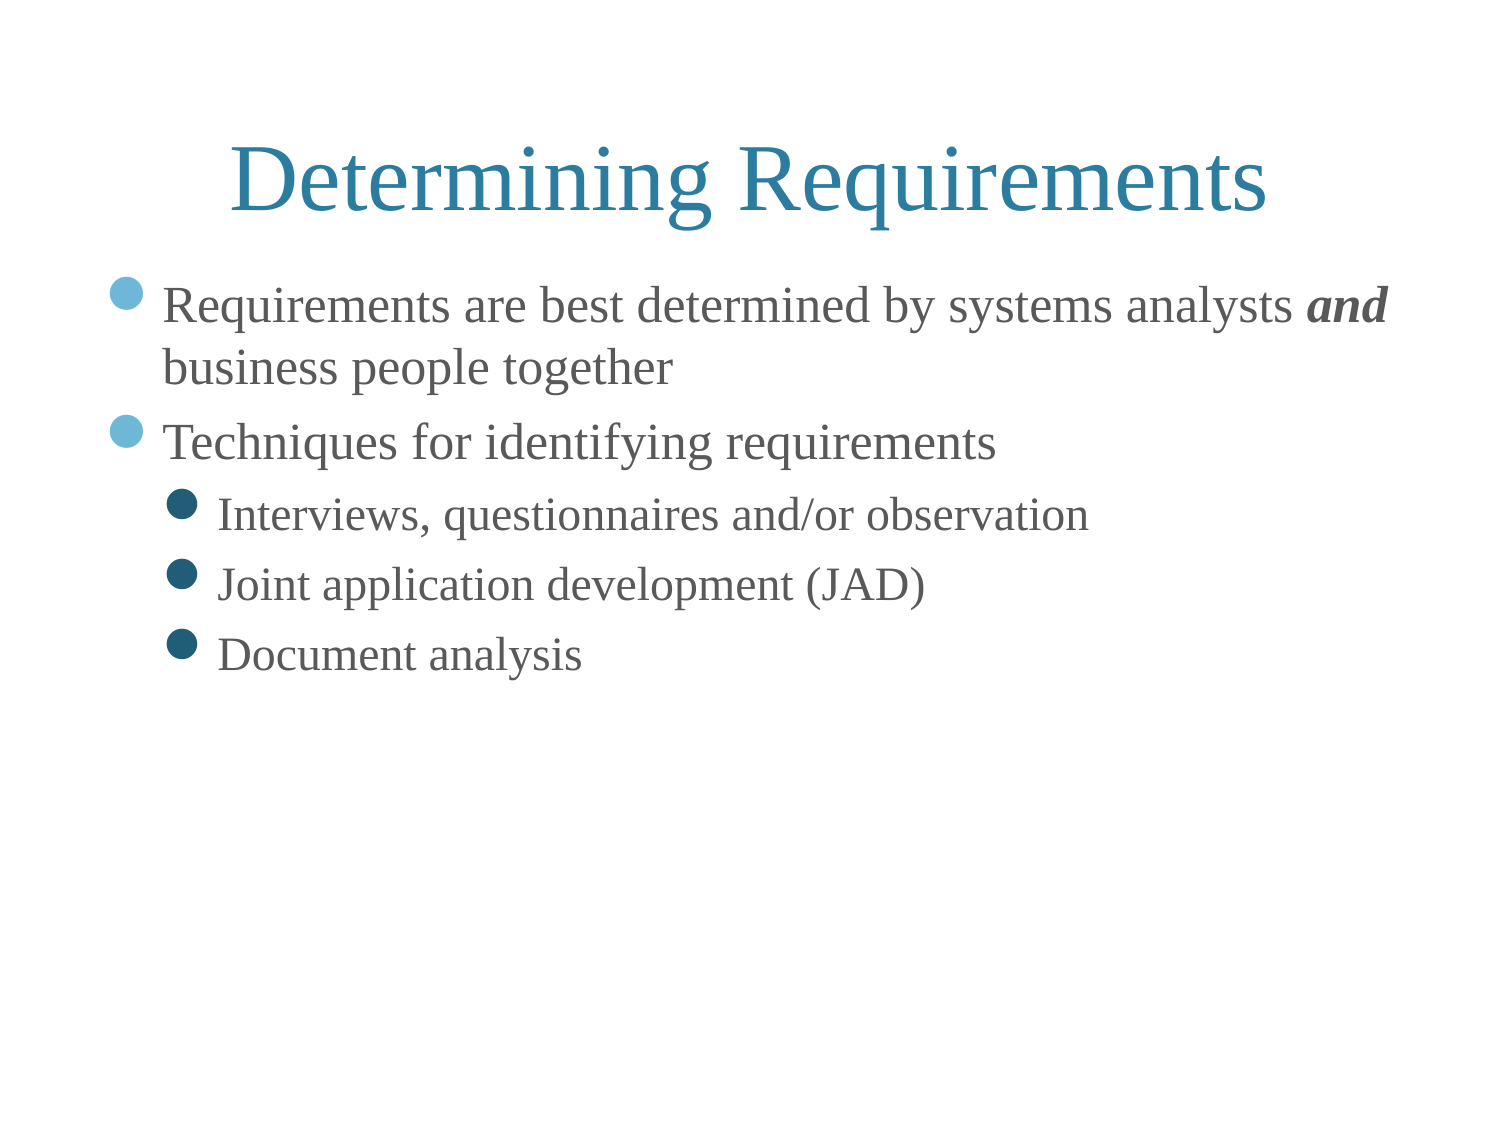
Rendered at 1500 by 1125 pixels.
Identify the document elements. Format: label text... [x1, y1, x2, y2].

list Requirements are best determined by systems analysts and business people together Techniques for identifying requirements Interviews, questionnaires and/or observation Joint application development (JAD) Document analysis [89, 262, 1410, 976]
title Determining Requirements [89, 17, 1410, 238]
